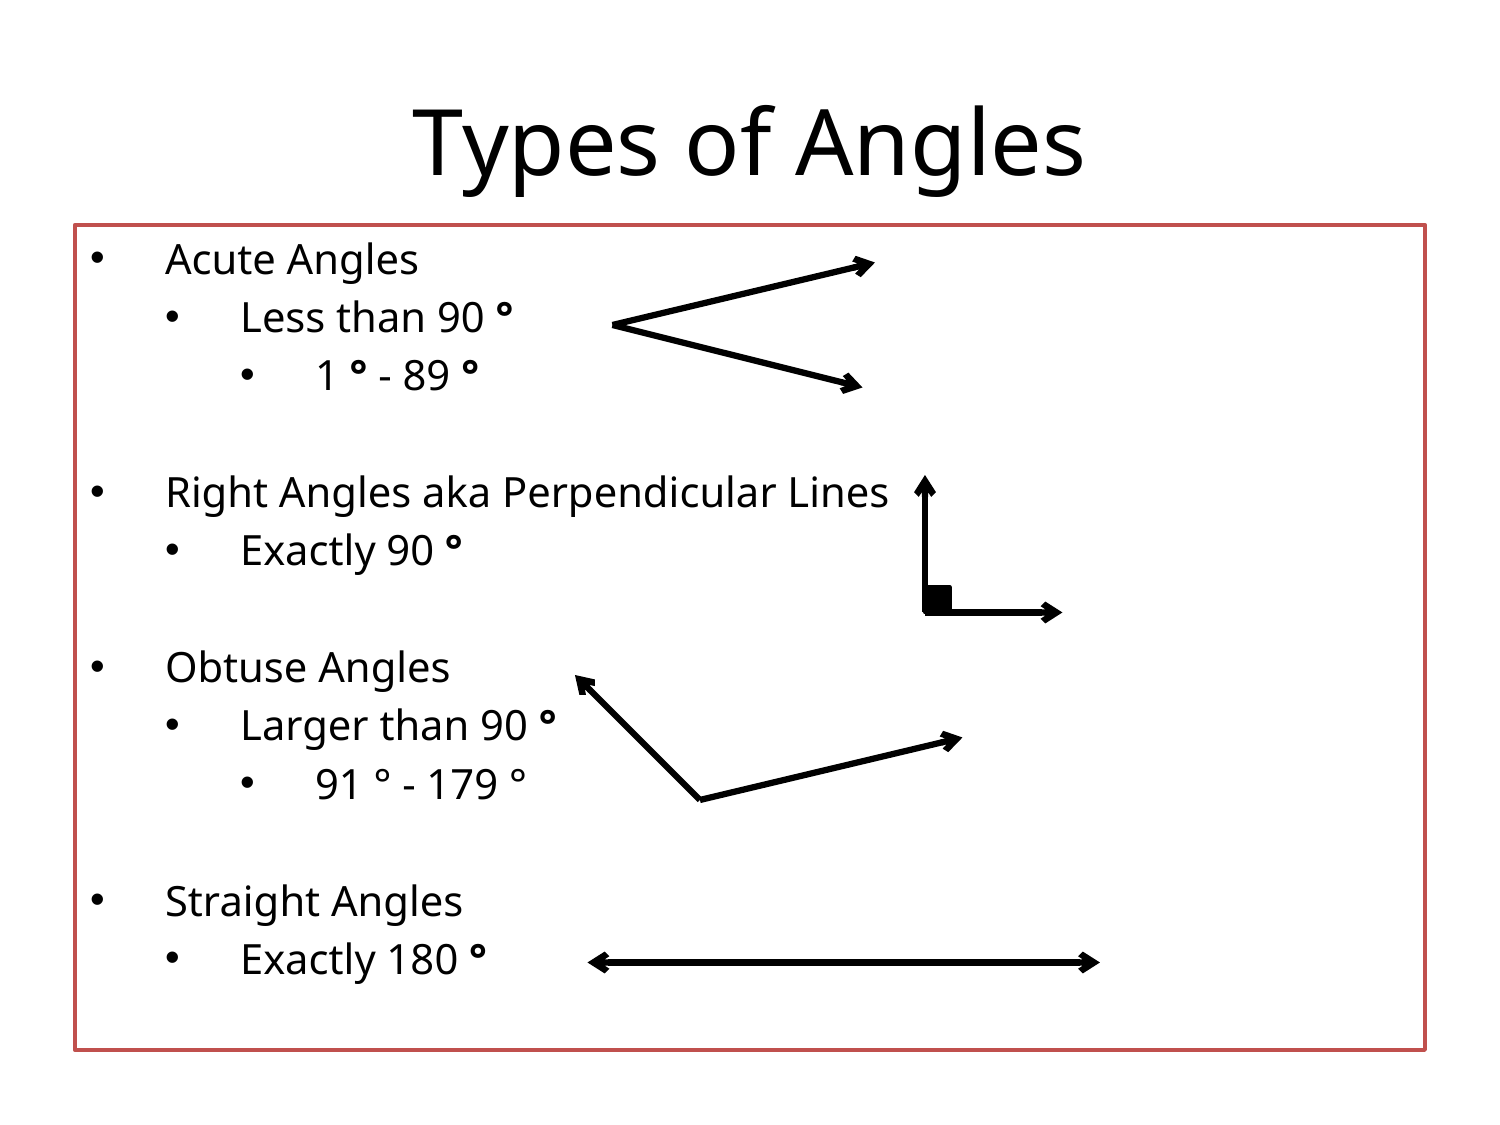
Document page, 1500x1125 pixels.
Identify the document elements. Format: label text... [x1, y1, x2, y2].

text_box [574, 674, 701, 801]
title Types of Angles [75, 45, 1425, 223]
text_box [704, 737, 963, 801]
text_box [612, 324, 863, 388]
text_box Acute Angles Less than 90 ° 1 ° - 89 ° Right Angles aka Perpendicular Lines Exactly 90 ° Obtuse Angles Larger than 90 ° 91 ° - 179 ° Straight Angles Exactly 180 ° [73, 223, 1427, 1052]
text_box [928, 585, 952, 609]
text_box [612, 262, 876, 326]
